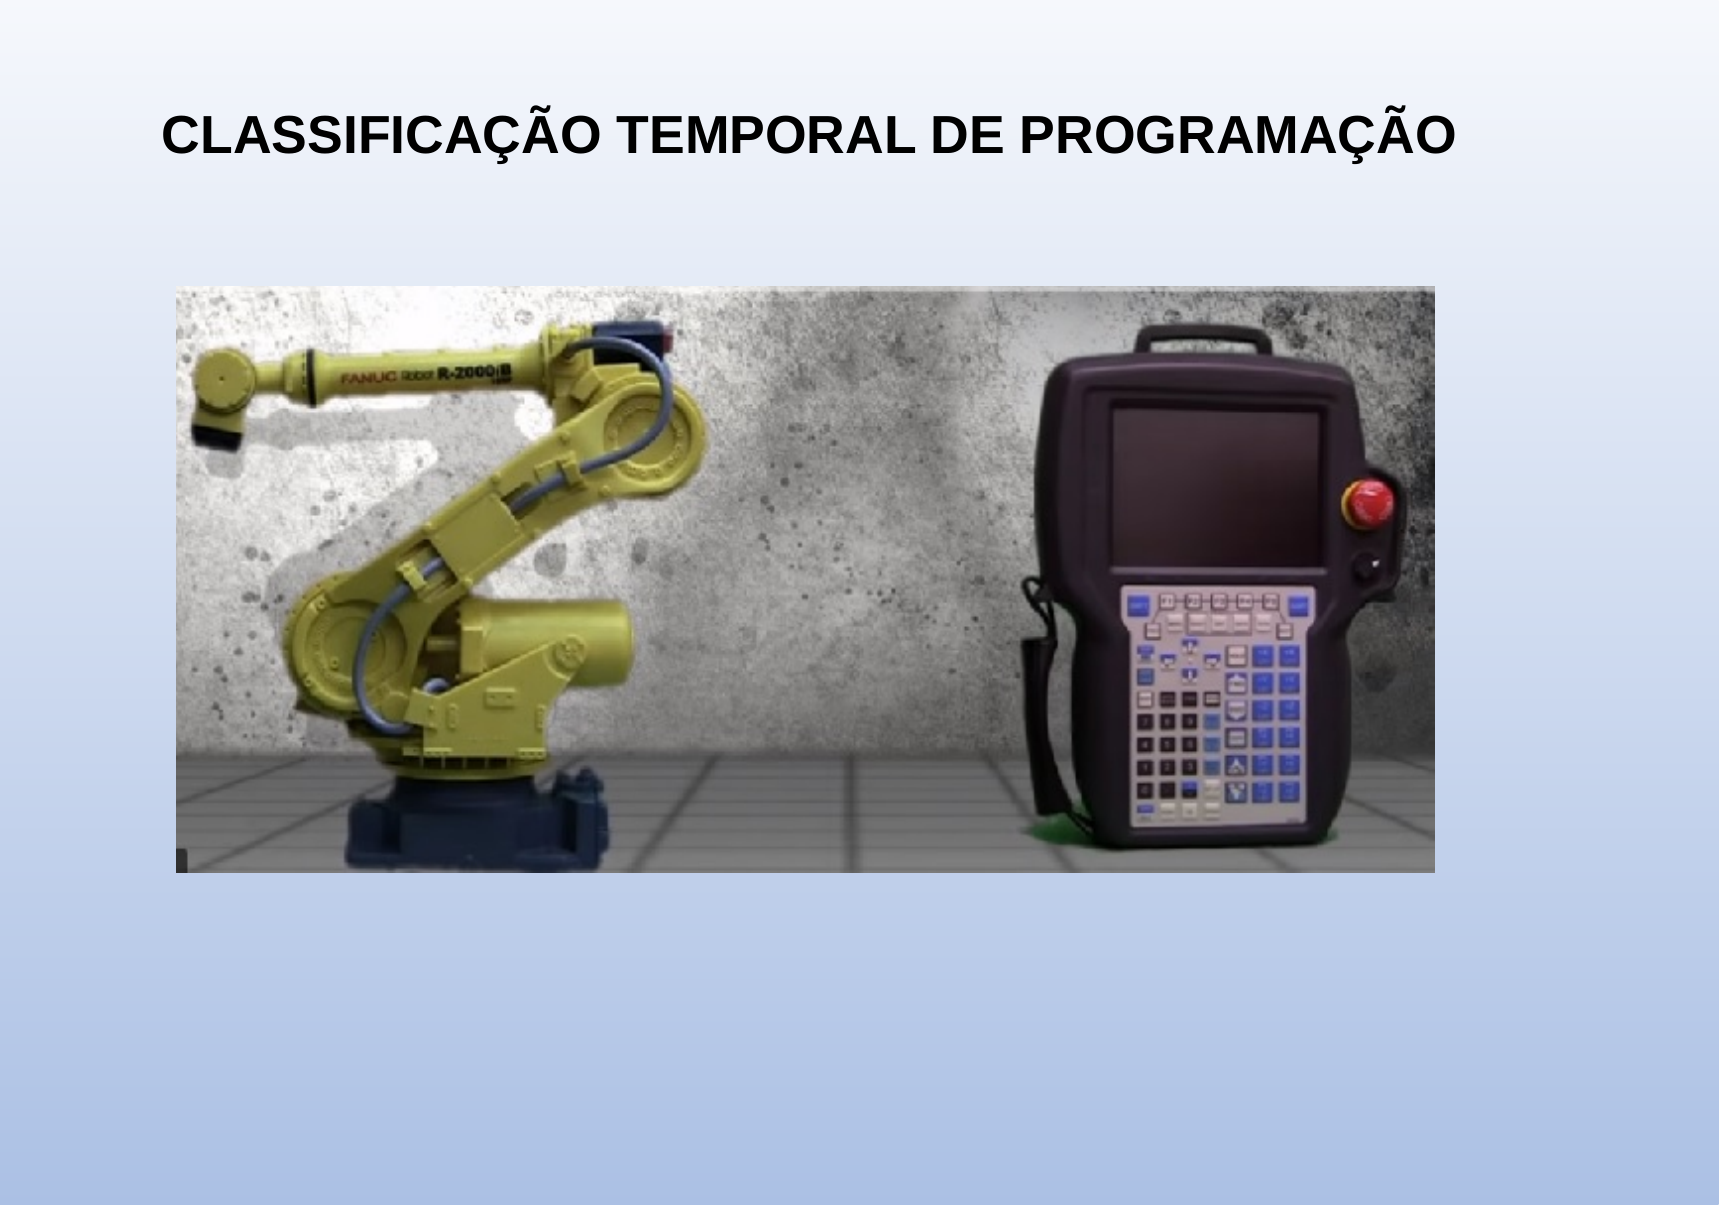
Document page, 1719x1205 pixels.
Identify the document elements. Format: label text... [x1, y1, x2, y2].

picture [176, 286, 1435, 873]
text_box CLASSIFICAÇÃO TEMPORAL DE PROGRAMAÇÃO [146, 92, 1653, 221]
